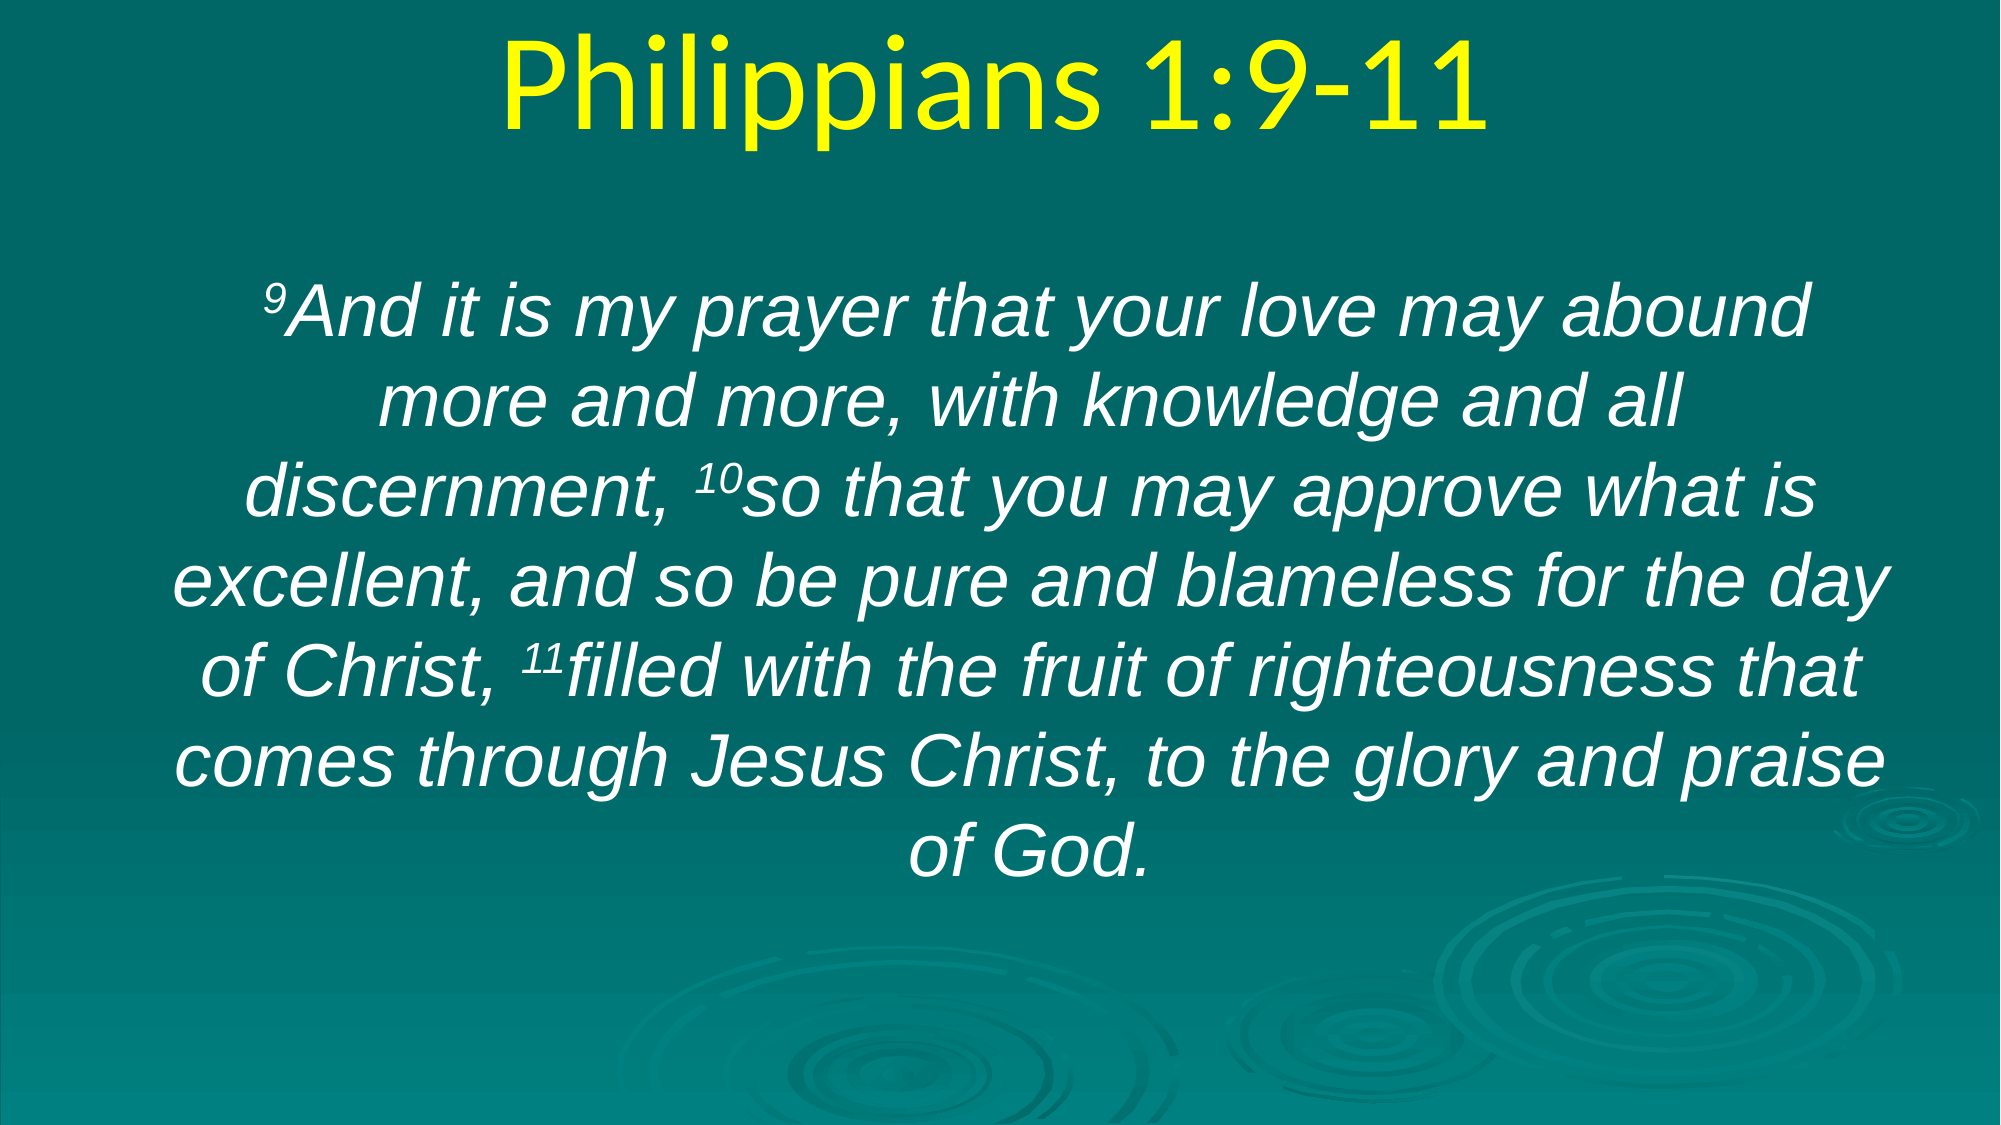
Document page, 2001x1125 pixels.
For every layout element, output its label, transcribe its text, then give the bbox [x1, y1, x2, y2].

title Philippians 1:9-11 [287, 0, 1705, 151]
text_box 9And it is my prayer that your love may abound more and more, with knowledge and all discernment, 10so that you may approve what is excellent, and so be pure and blameless for the day of Christ, 11filled with the fruit of righteousness that comes through Jesus Christ, to the glory and praise of God. [150, 254, 1913, 1089]
